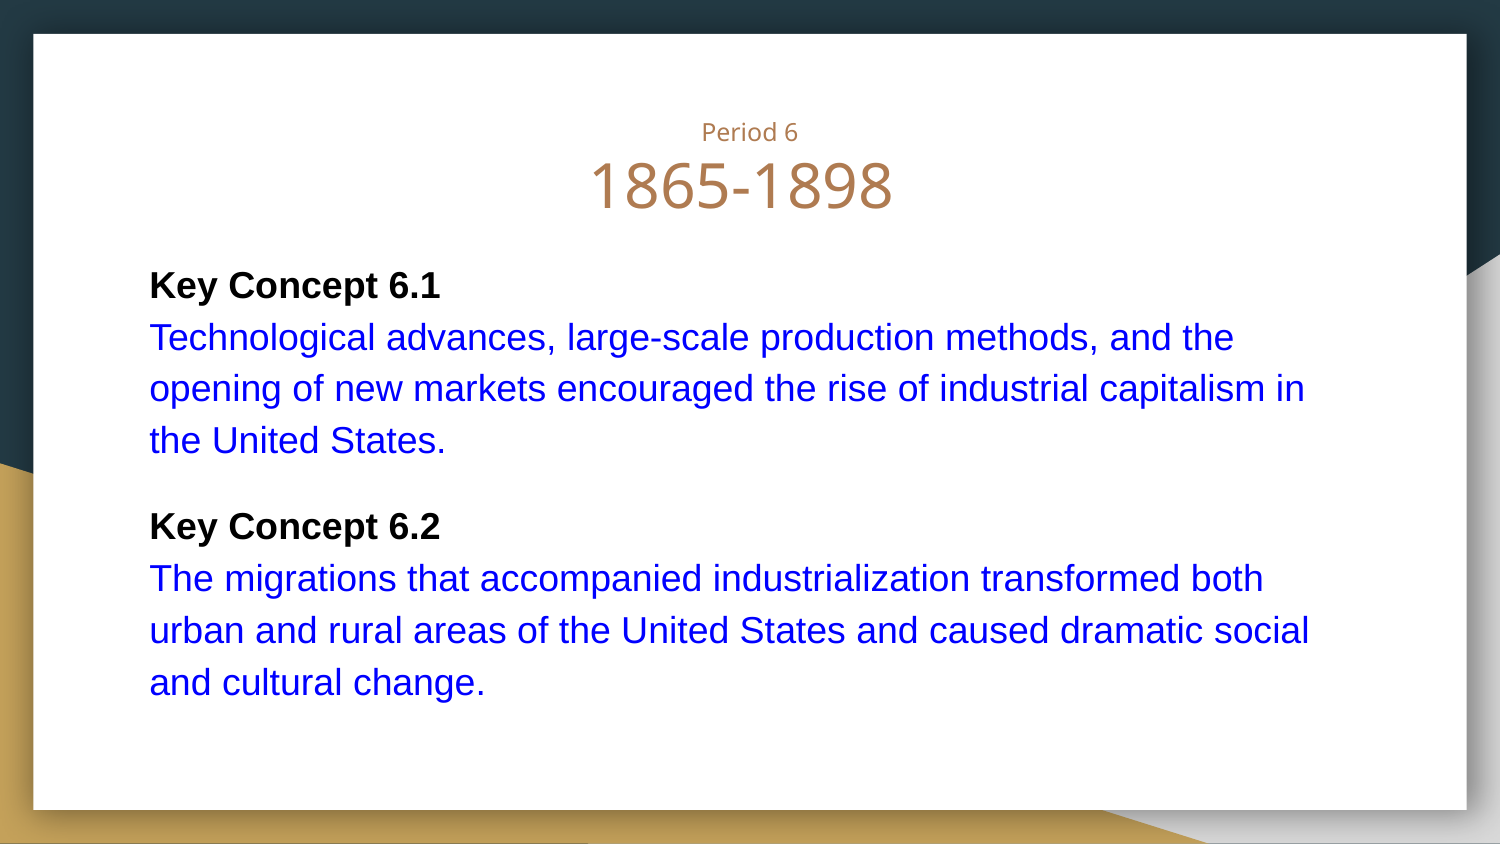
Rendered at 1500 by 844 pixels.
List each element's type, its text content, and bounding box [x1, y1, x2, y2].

list Key Concept 6.1 Technological advances, large-scale production methods, and the opening of new markets encouraged the rise of industrial capitalism in the United States. Key Concept 6.2 The migrations that accompanied industrialization transformed both urban and rural areas of the United States and caused dramatic social and cultural change. [134, 239, 1366, 716]
title Period 6 1865-1898 [134, 101, 1366, 239]
